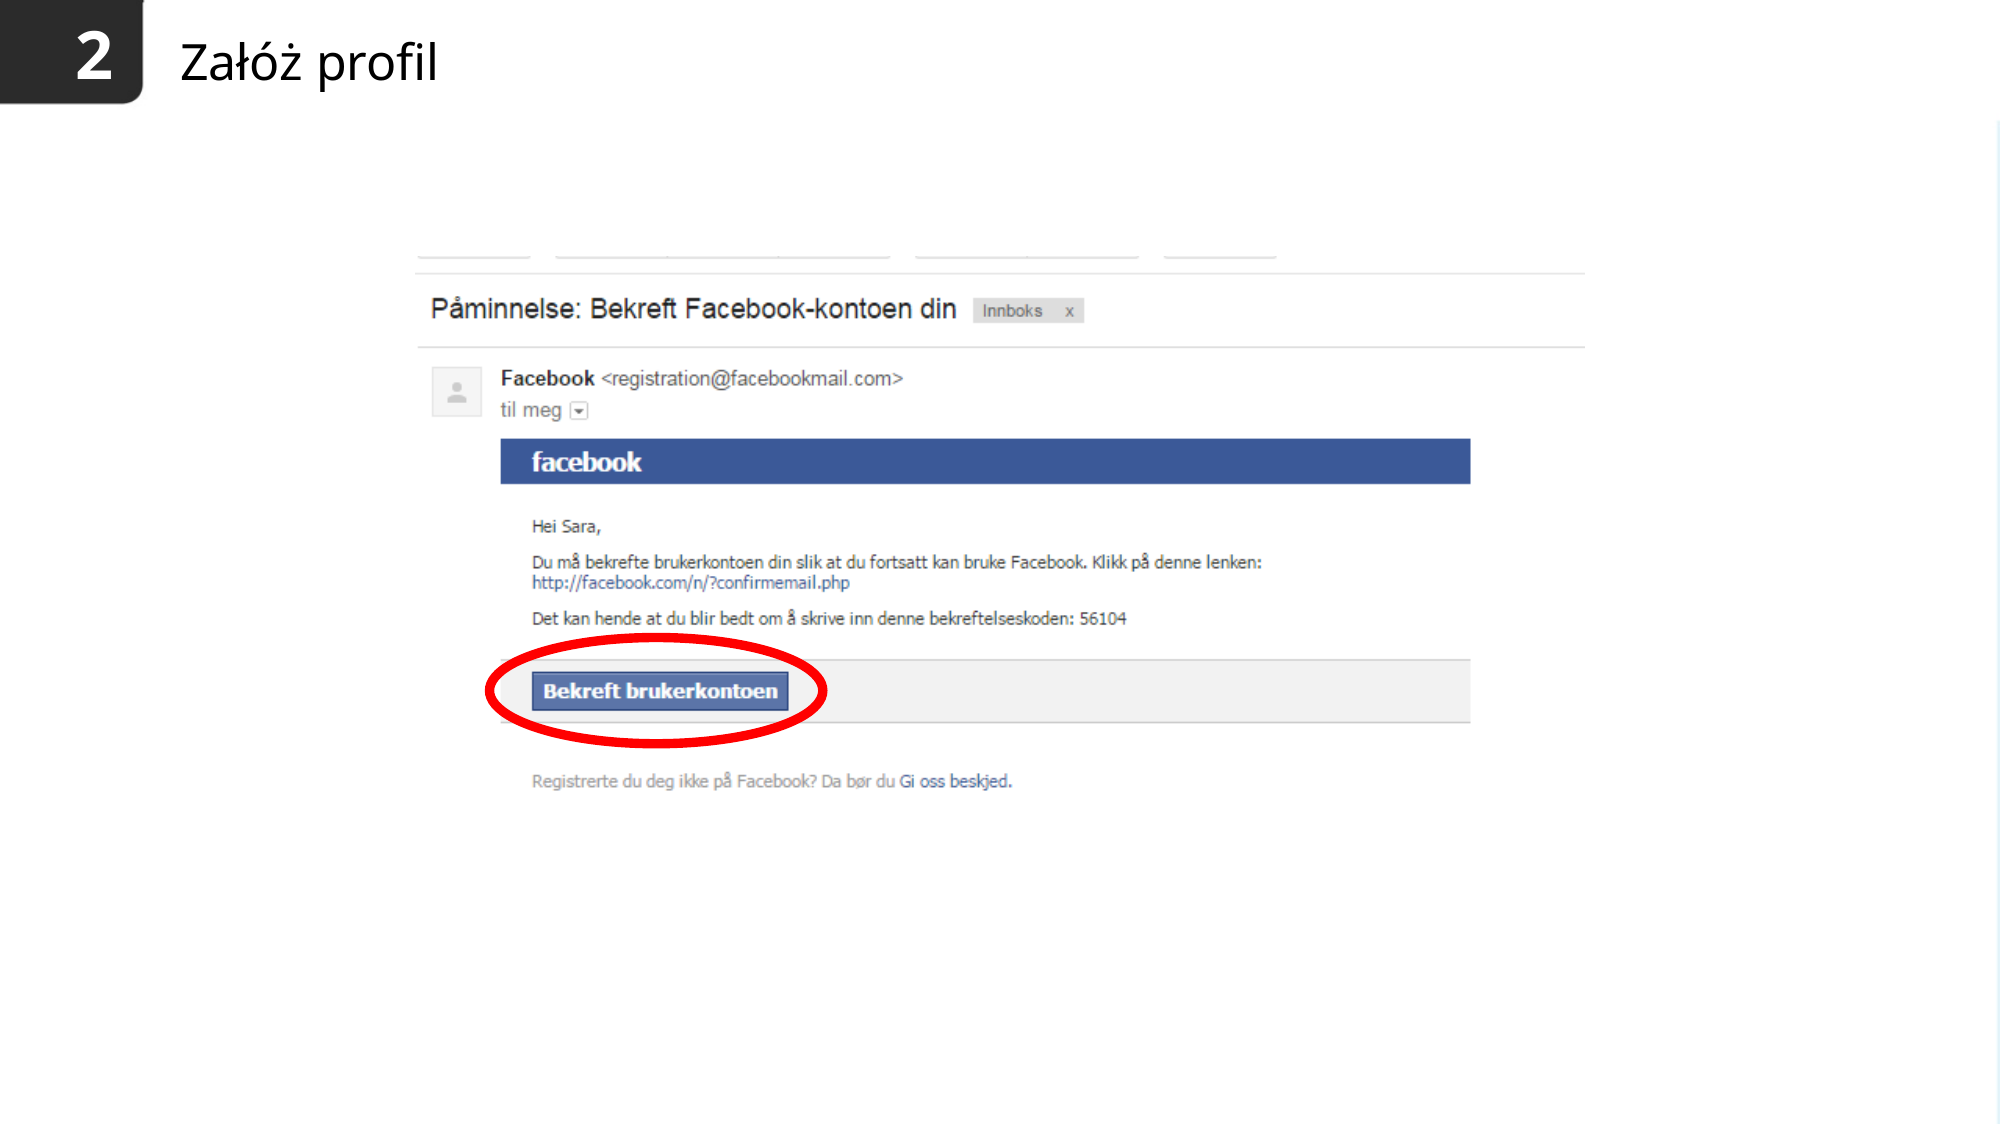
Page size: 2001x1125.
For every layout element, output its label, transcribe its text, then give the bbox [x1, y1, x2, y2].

title Załóż profil [188, 34, 1864, 95]
text_box 2 [60, 20, 188, 95]
picture [0, 0, 2000, 1124]
